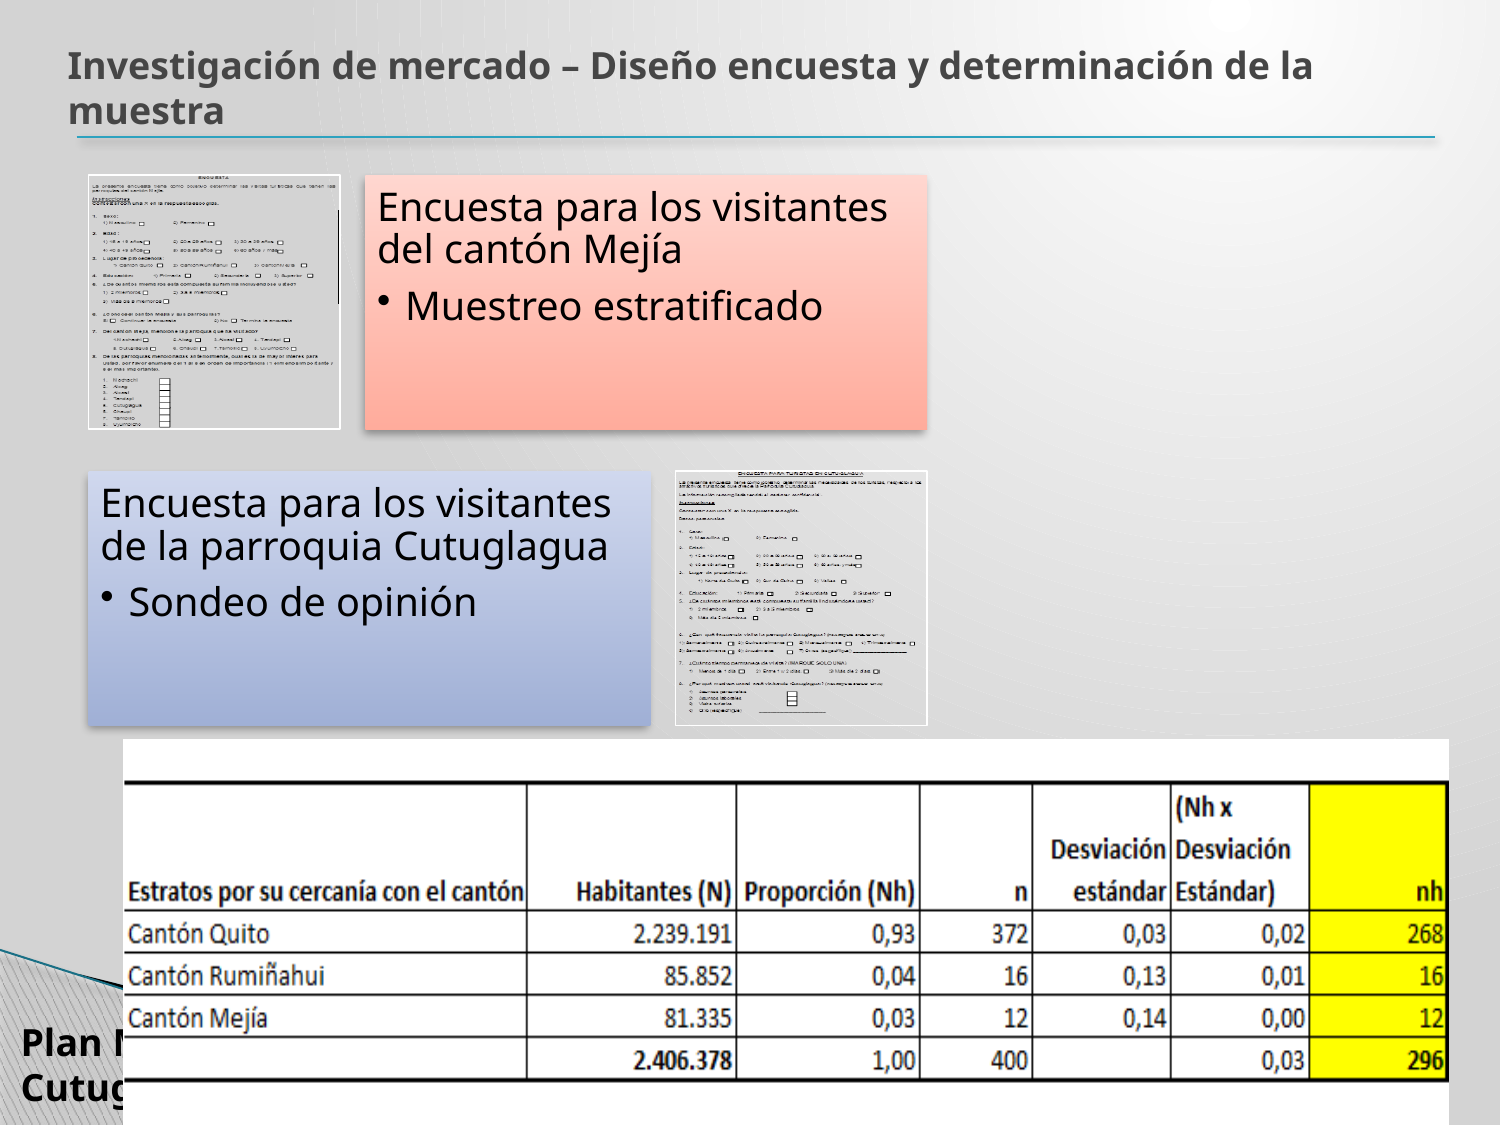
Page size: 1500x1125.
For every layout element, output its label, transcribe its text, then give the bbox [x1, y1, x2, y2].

picture [123, 739, 1449, 1125]
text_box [88, 136, 928, 764]
text_box Investigación de mercado – Diseño encuesta y determinación de la muestra [53, 34, 1478, 173]
